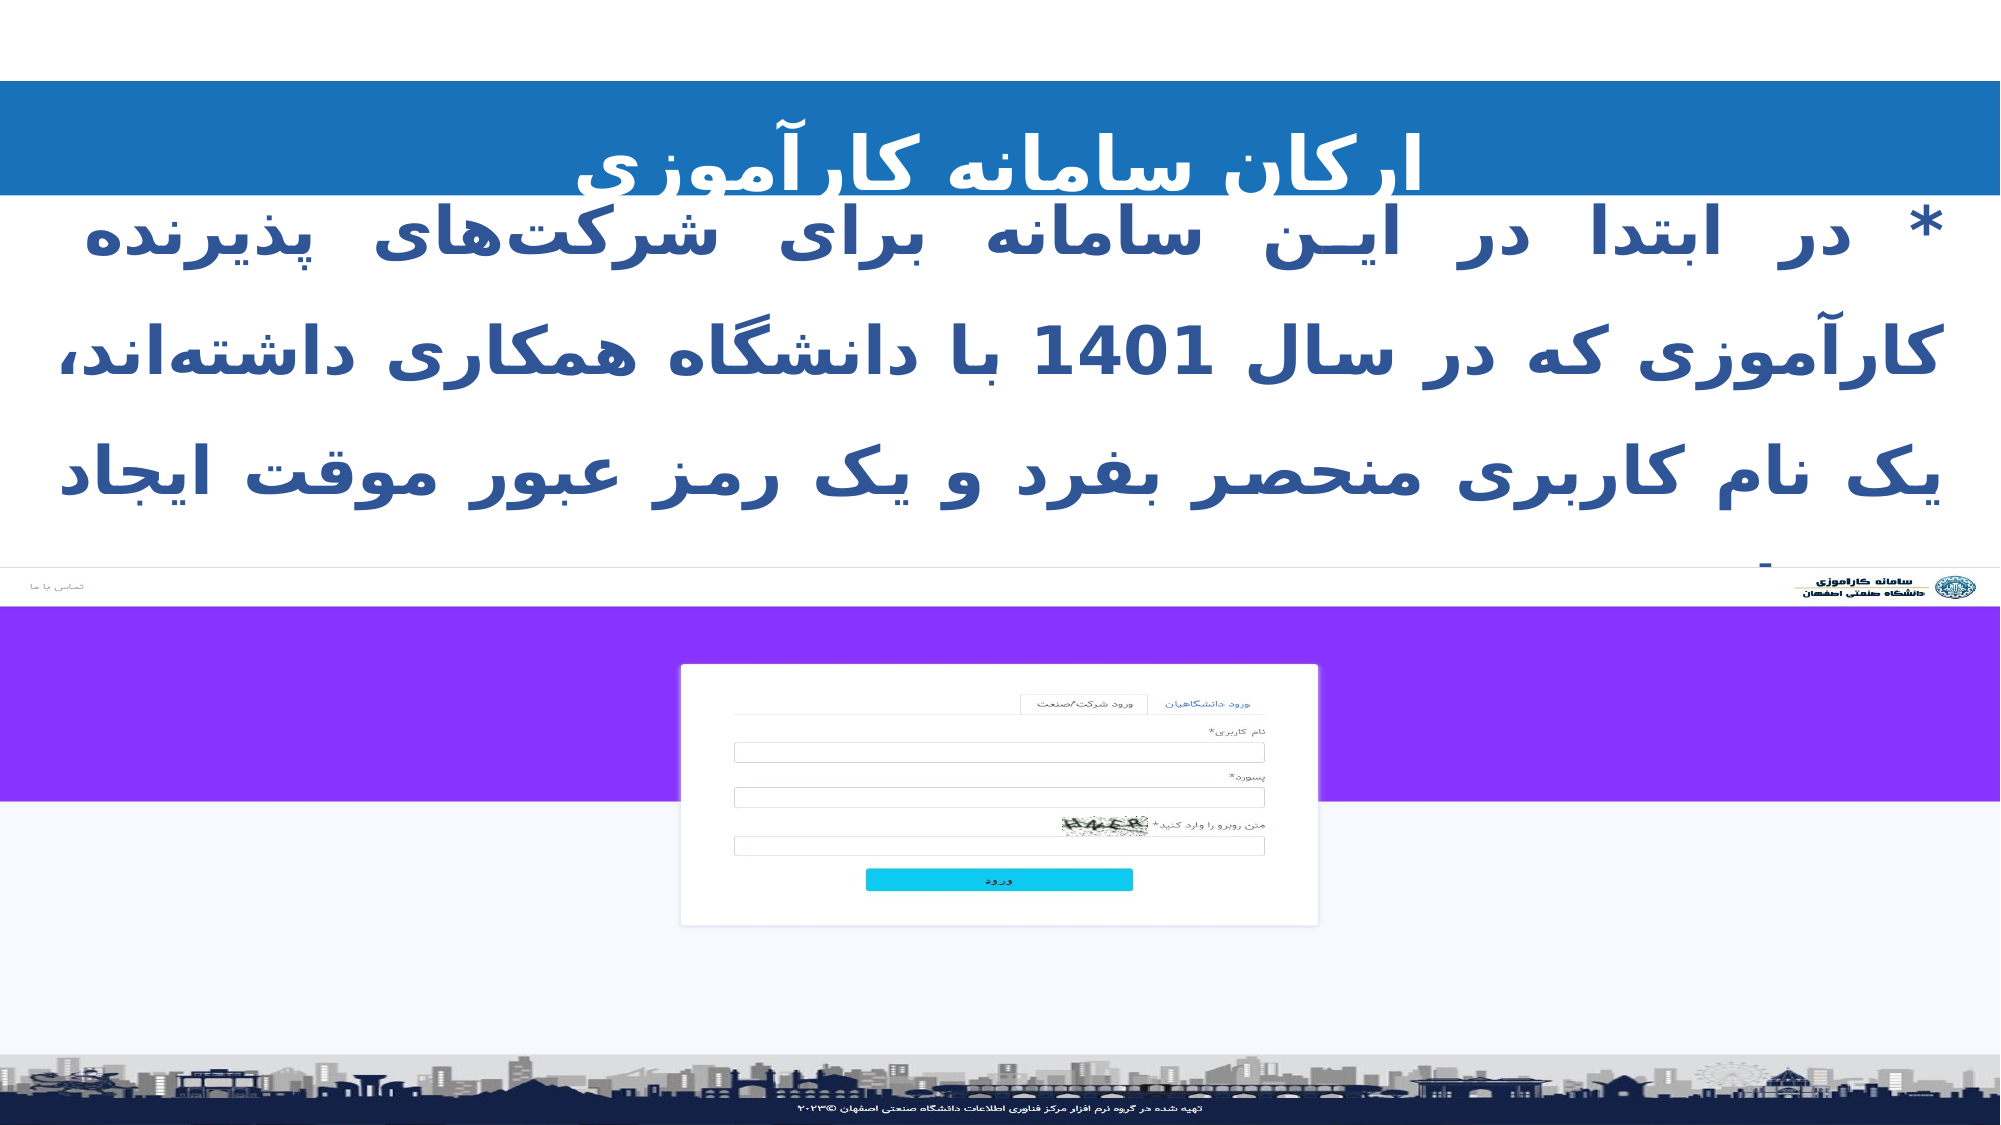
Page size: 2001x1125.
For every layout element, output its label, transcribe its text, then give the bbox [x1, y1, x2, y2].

text_box * در ابتدا در این سامانه برای شرکت‌های پذیرنده کارآموزی که در سال 1401 با دانشگاه همکاری داشته‌‍‌اند، یک نام کاربری منحصر بفرد و یک رمز عبور موقت ایجاد شده است. [36, 208, 1960, 567]
picture [0, 567, 2000, 1125]
text_box ارکان سامانه کارآموزی [0, 80, 2000, 196]
